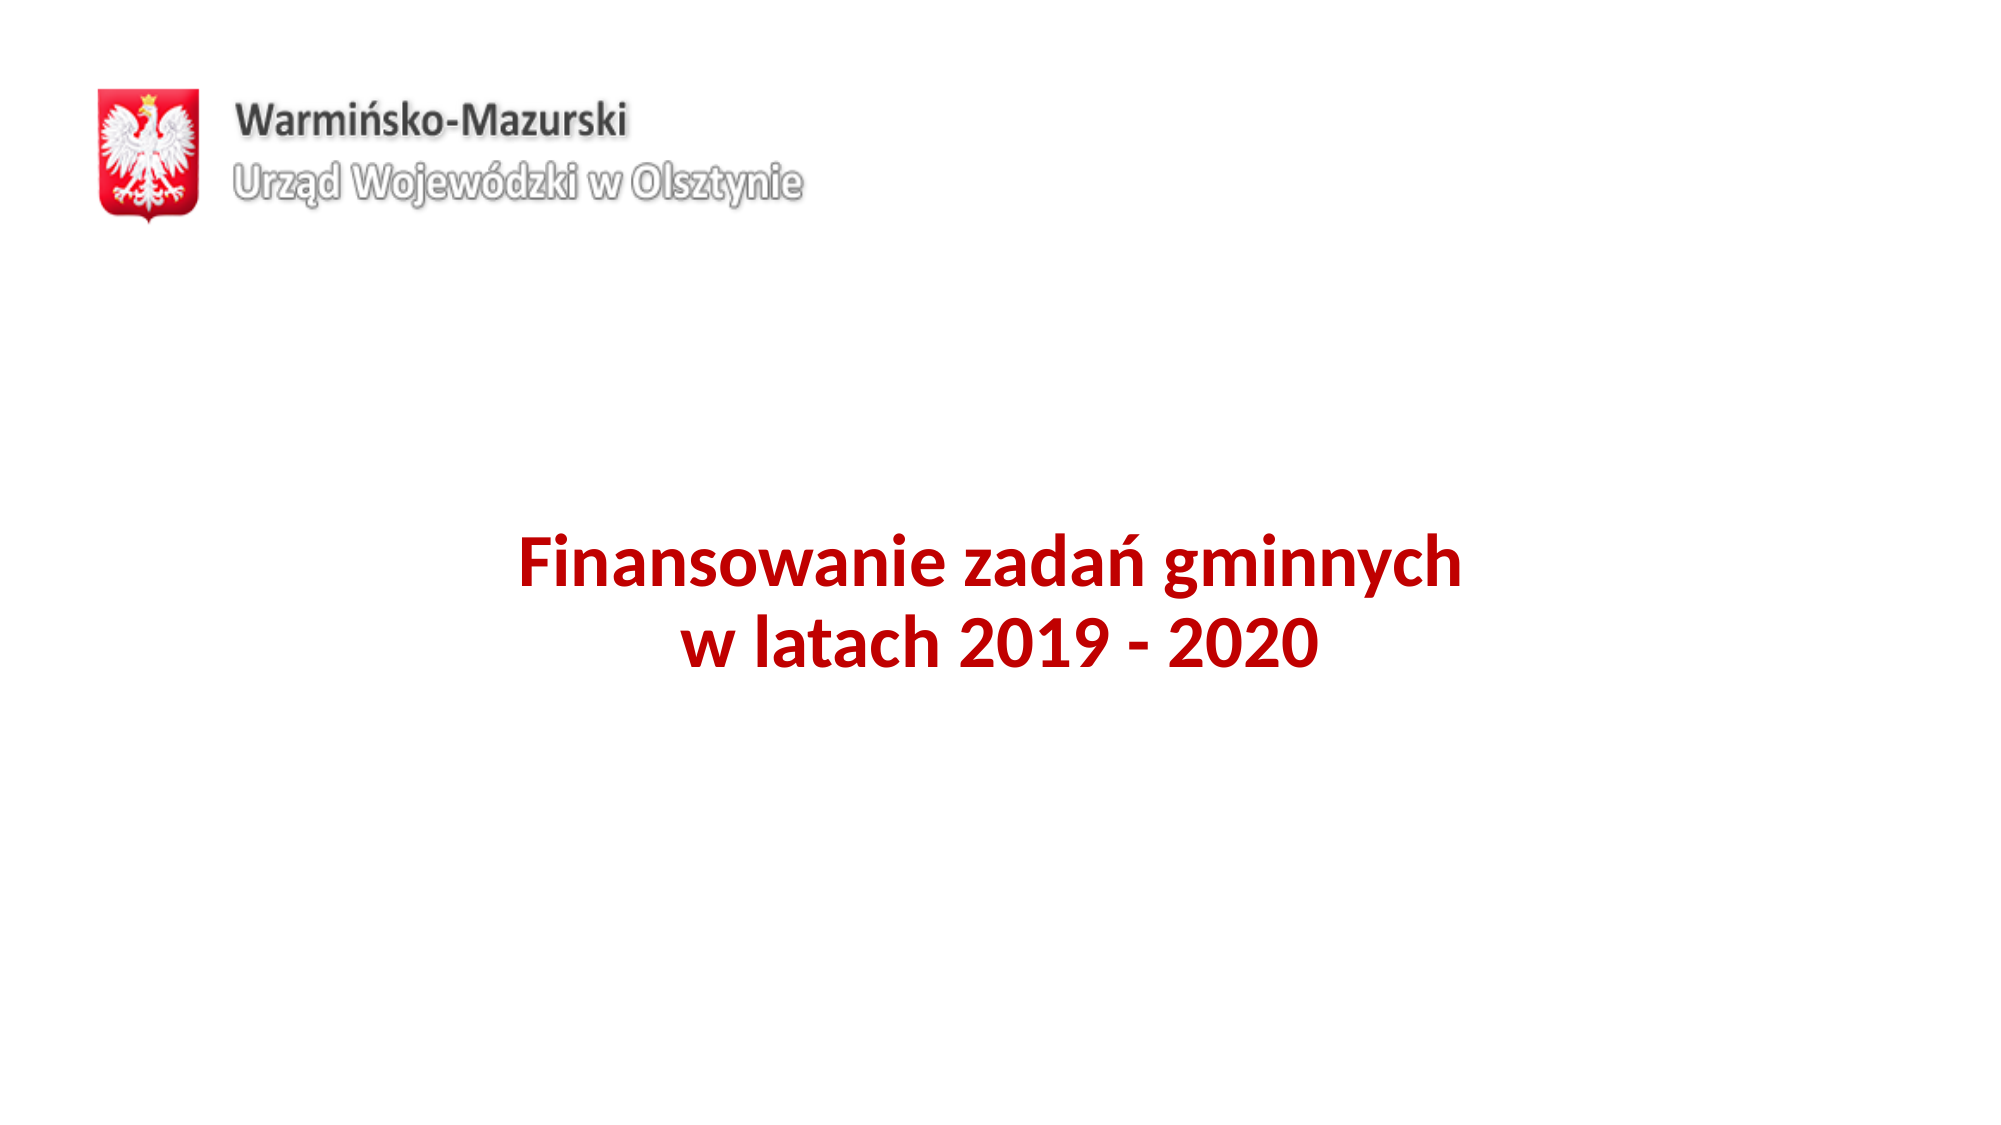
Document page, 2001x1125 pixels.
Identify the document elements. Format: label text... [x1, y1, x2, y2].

text_box Finansowanie zadań gminnych w latach 2019 - 2020 [250, 358, 1750, 773]
picture [29, 0, 904, 291]
